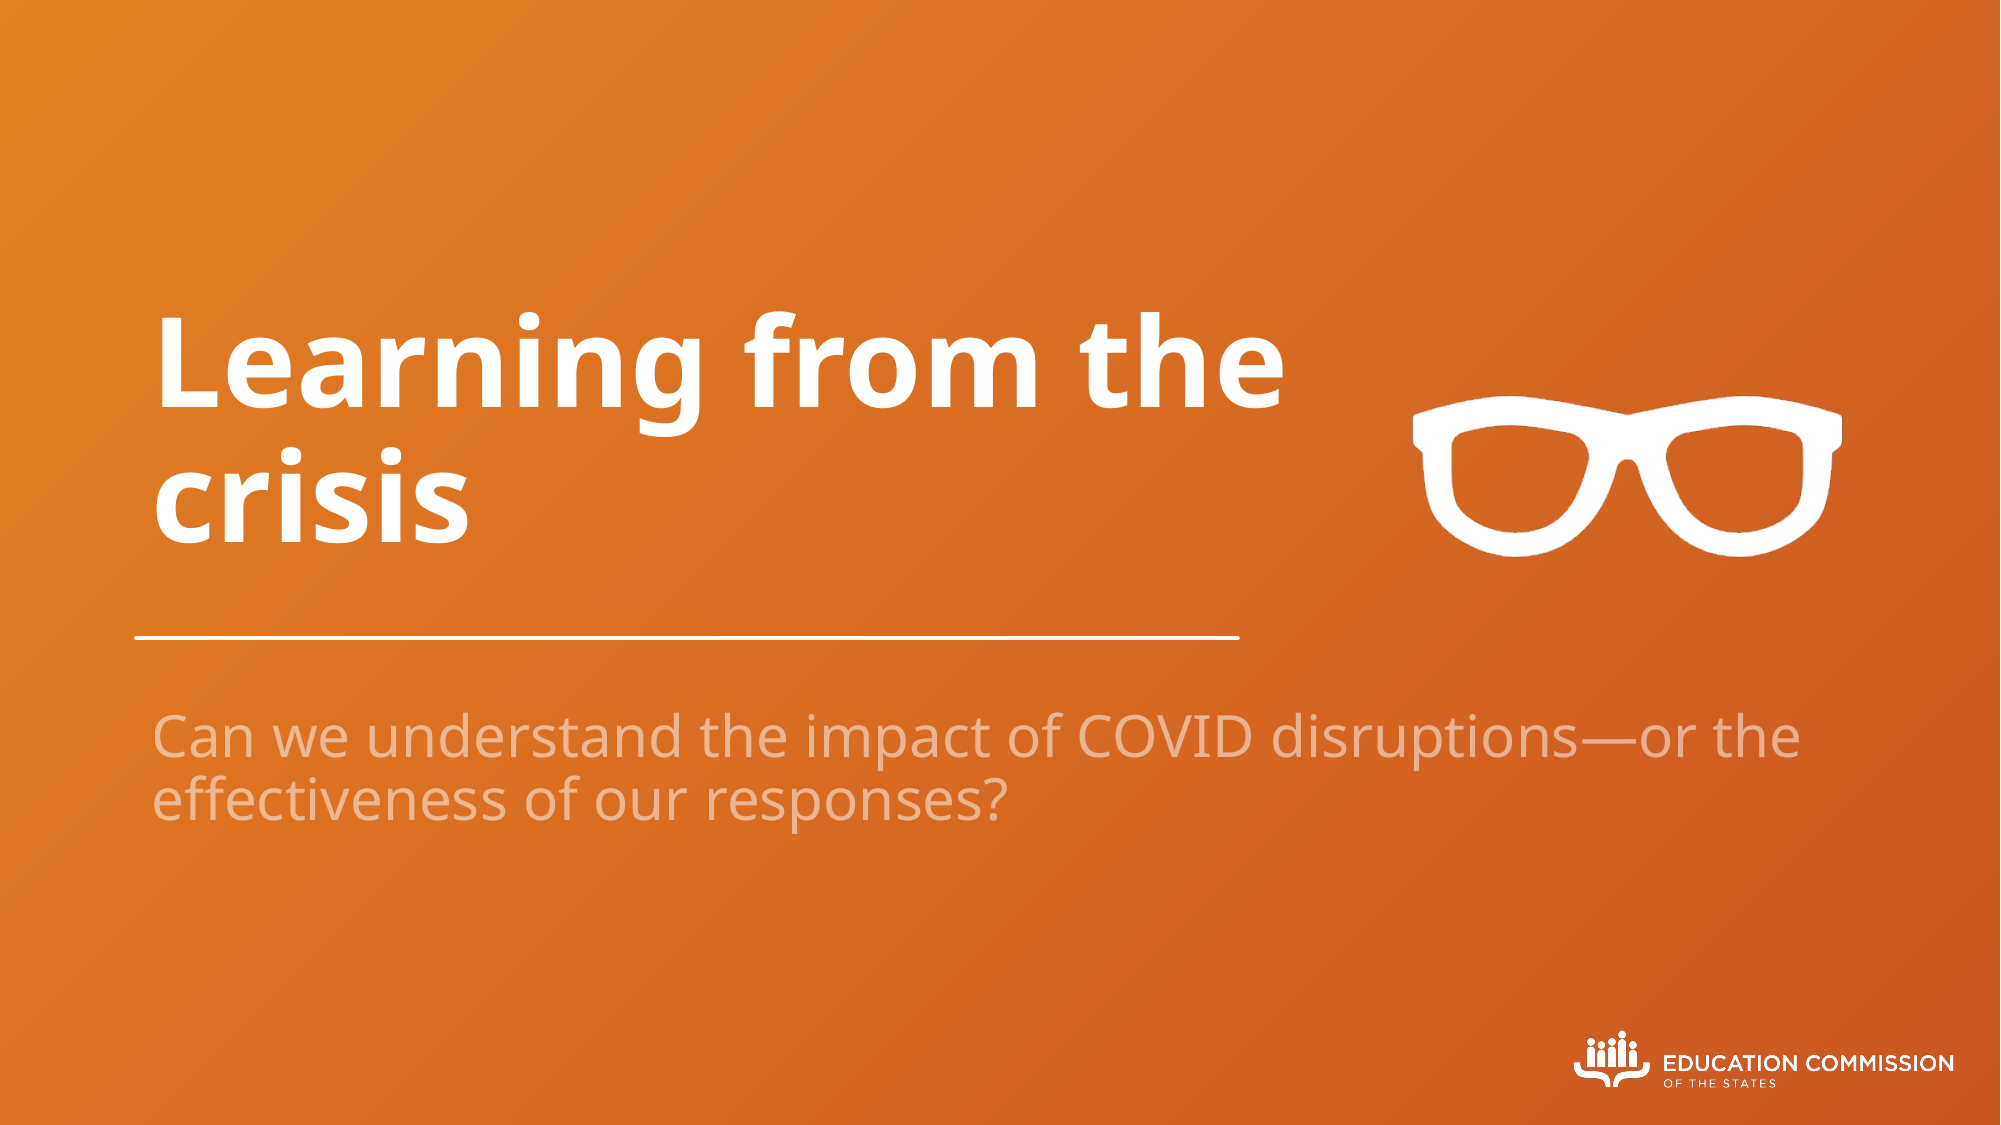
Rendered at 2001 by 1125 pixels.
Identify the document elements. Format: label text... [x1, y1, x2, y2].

picture [1393, 242, 1862, 711]
title Learning from the crisis [136, 108, 1394, 577]
list Can we understand the impact of COVID disruptions—or the effectiveness of our responses? [136, 699, 1862, 946]
